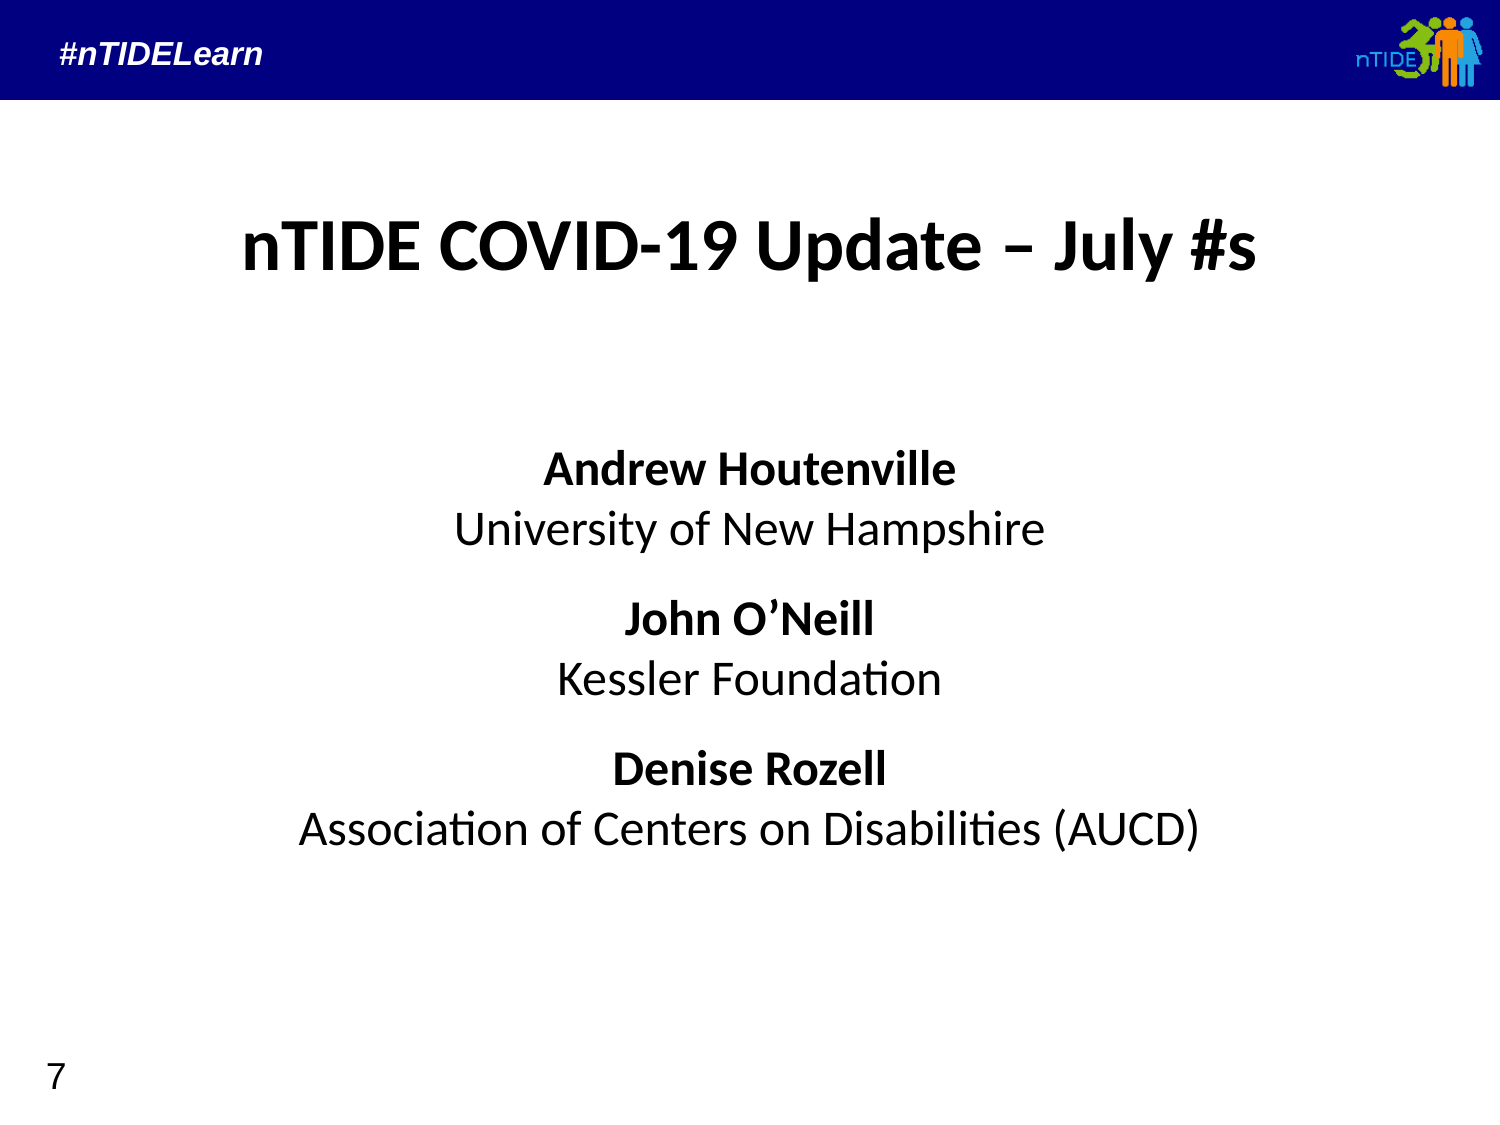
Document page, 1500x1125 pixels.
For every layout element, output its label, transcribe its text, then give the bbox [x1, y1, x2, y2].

picture [1336, 12, 1494, 93]
title nTIDE COVID-19 Update – July #s Andrew Houtenville University of New Hampshire John O’Neill Kessler Foundation Denise Rozell Association of Centers on Disabilities (AUCD) [0, 187, 1500, 325]
text_box [0, 0, 1500, 100]
text_box 7 [0, 1044, 113, 1123]
text_box #nTIDELearn [43, 24, 407, 80]
